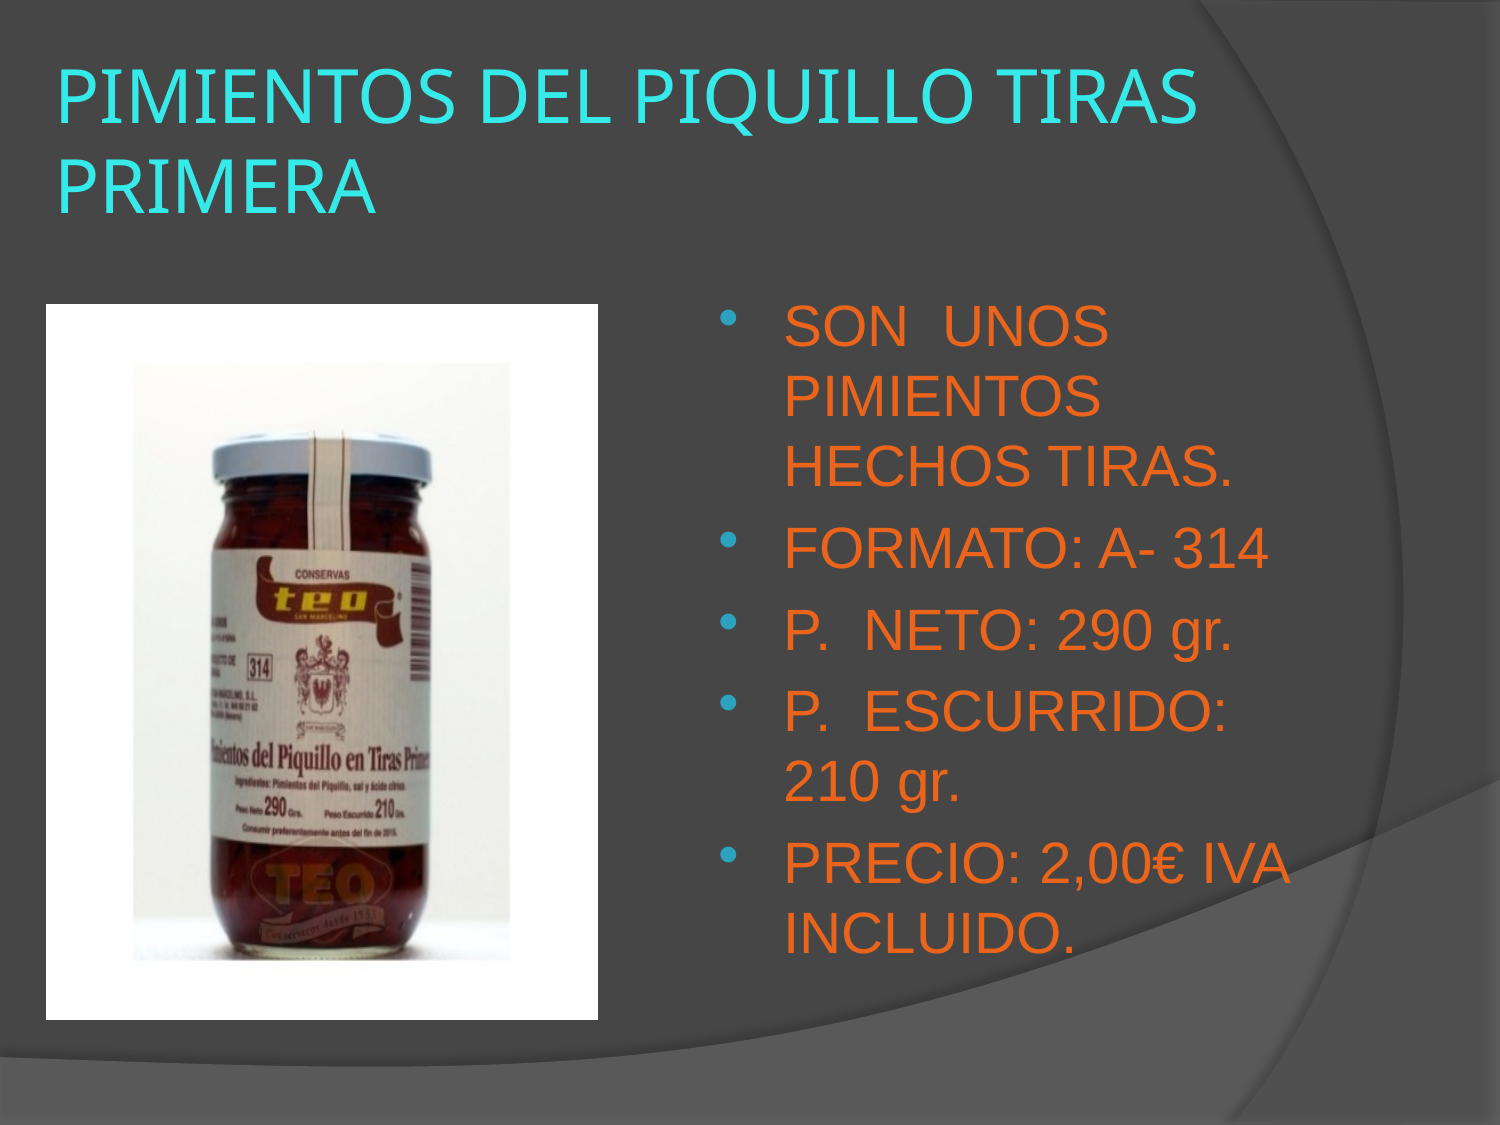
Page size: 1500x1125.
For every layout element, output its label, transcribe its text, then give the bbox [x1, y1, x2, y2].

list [46, 304, 598, 1020]
list SON UNOS PIMIENTOS HECHOS TIRAS. FORMATO: A- 314 P. NETO: 290 gr. P. ESCURRIDO: 210 gr. PRECIO: 2,00€ IVA INCLUIDO. [699, 281, 1336, 1055]
title PIMIENTOS DEL PIQUILLO TIRAS PRIMERA [46, 45, 1407, 233]
